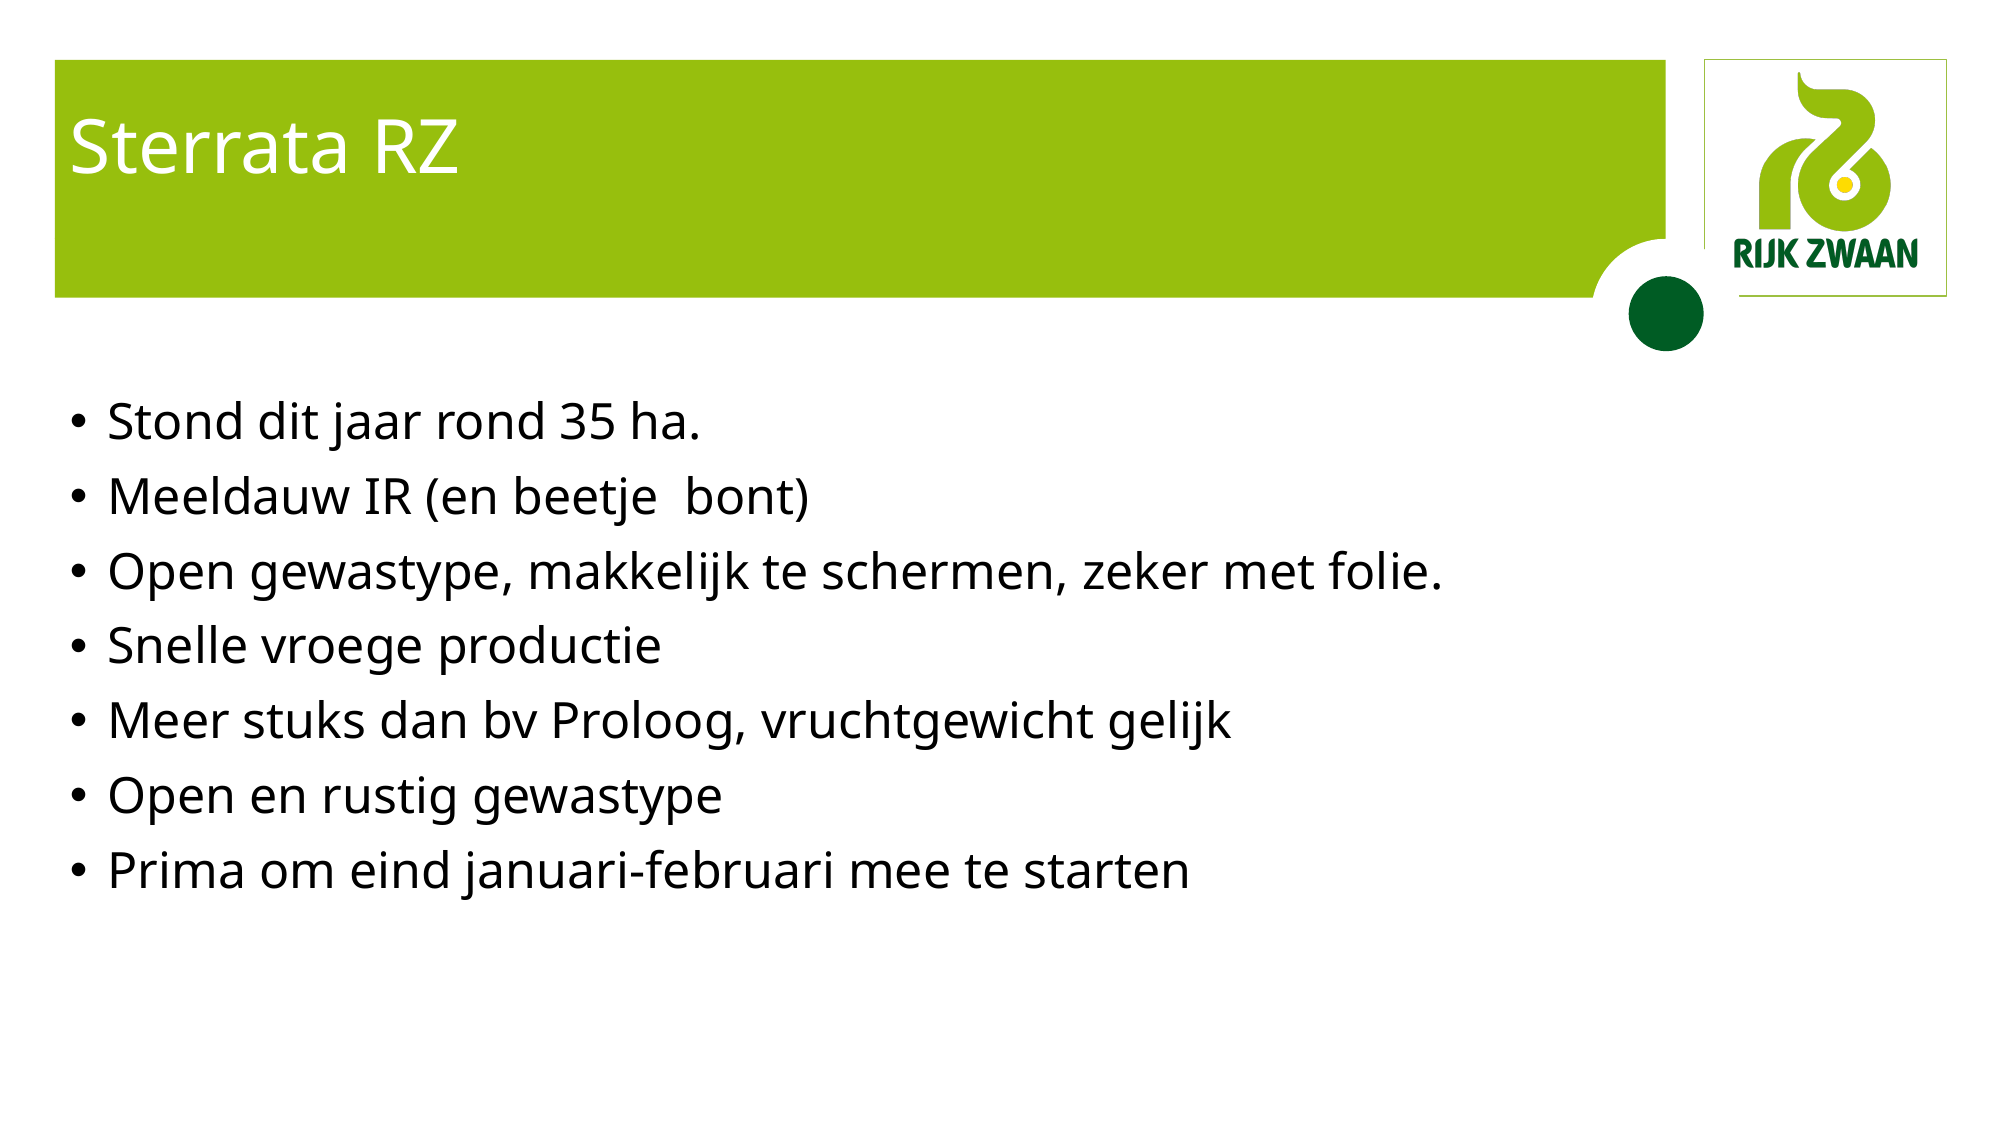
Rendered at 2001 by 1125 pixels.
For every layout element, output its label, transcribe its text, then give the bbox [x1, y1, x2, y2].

title Sterrata RZ [54, 59, 1666, 239]
picture [1705, 60, 1946, 295]
list Stond dit jaar rond 35 ha. Meeldauw IR (en beetje bont) Open gewastype, makkelijk te schermen, zeker met folie. Snelle vroege productie Meer stuks dan bv Proloog, vruchtgewicht gelijk Open en rustig gewastype Prima om eind januari-februari mee te starten [54, 390, 1945, 1063]
